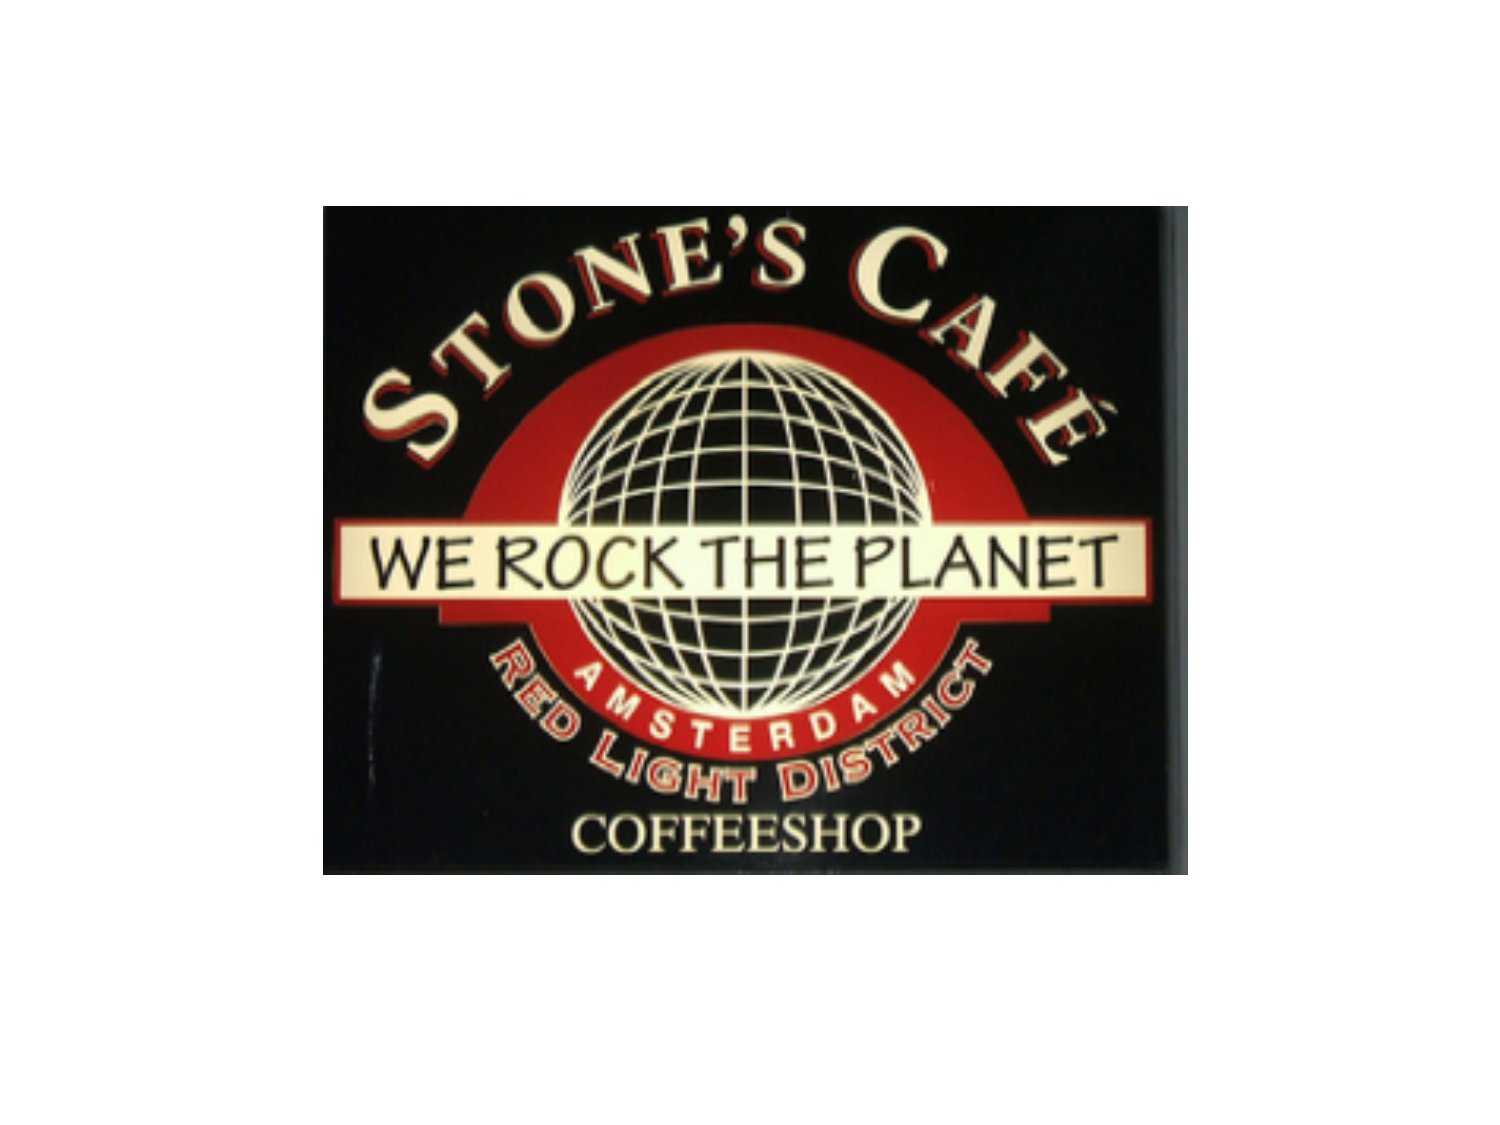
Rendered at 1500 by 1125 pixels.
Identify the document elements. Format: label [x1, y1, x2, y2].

picture [323, 206, 1188, 876]
